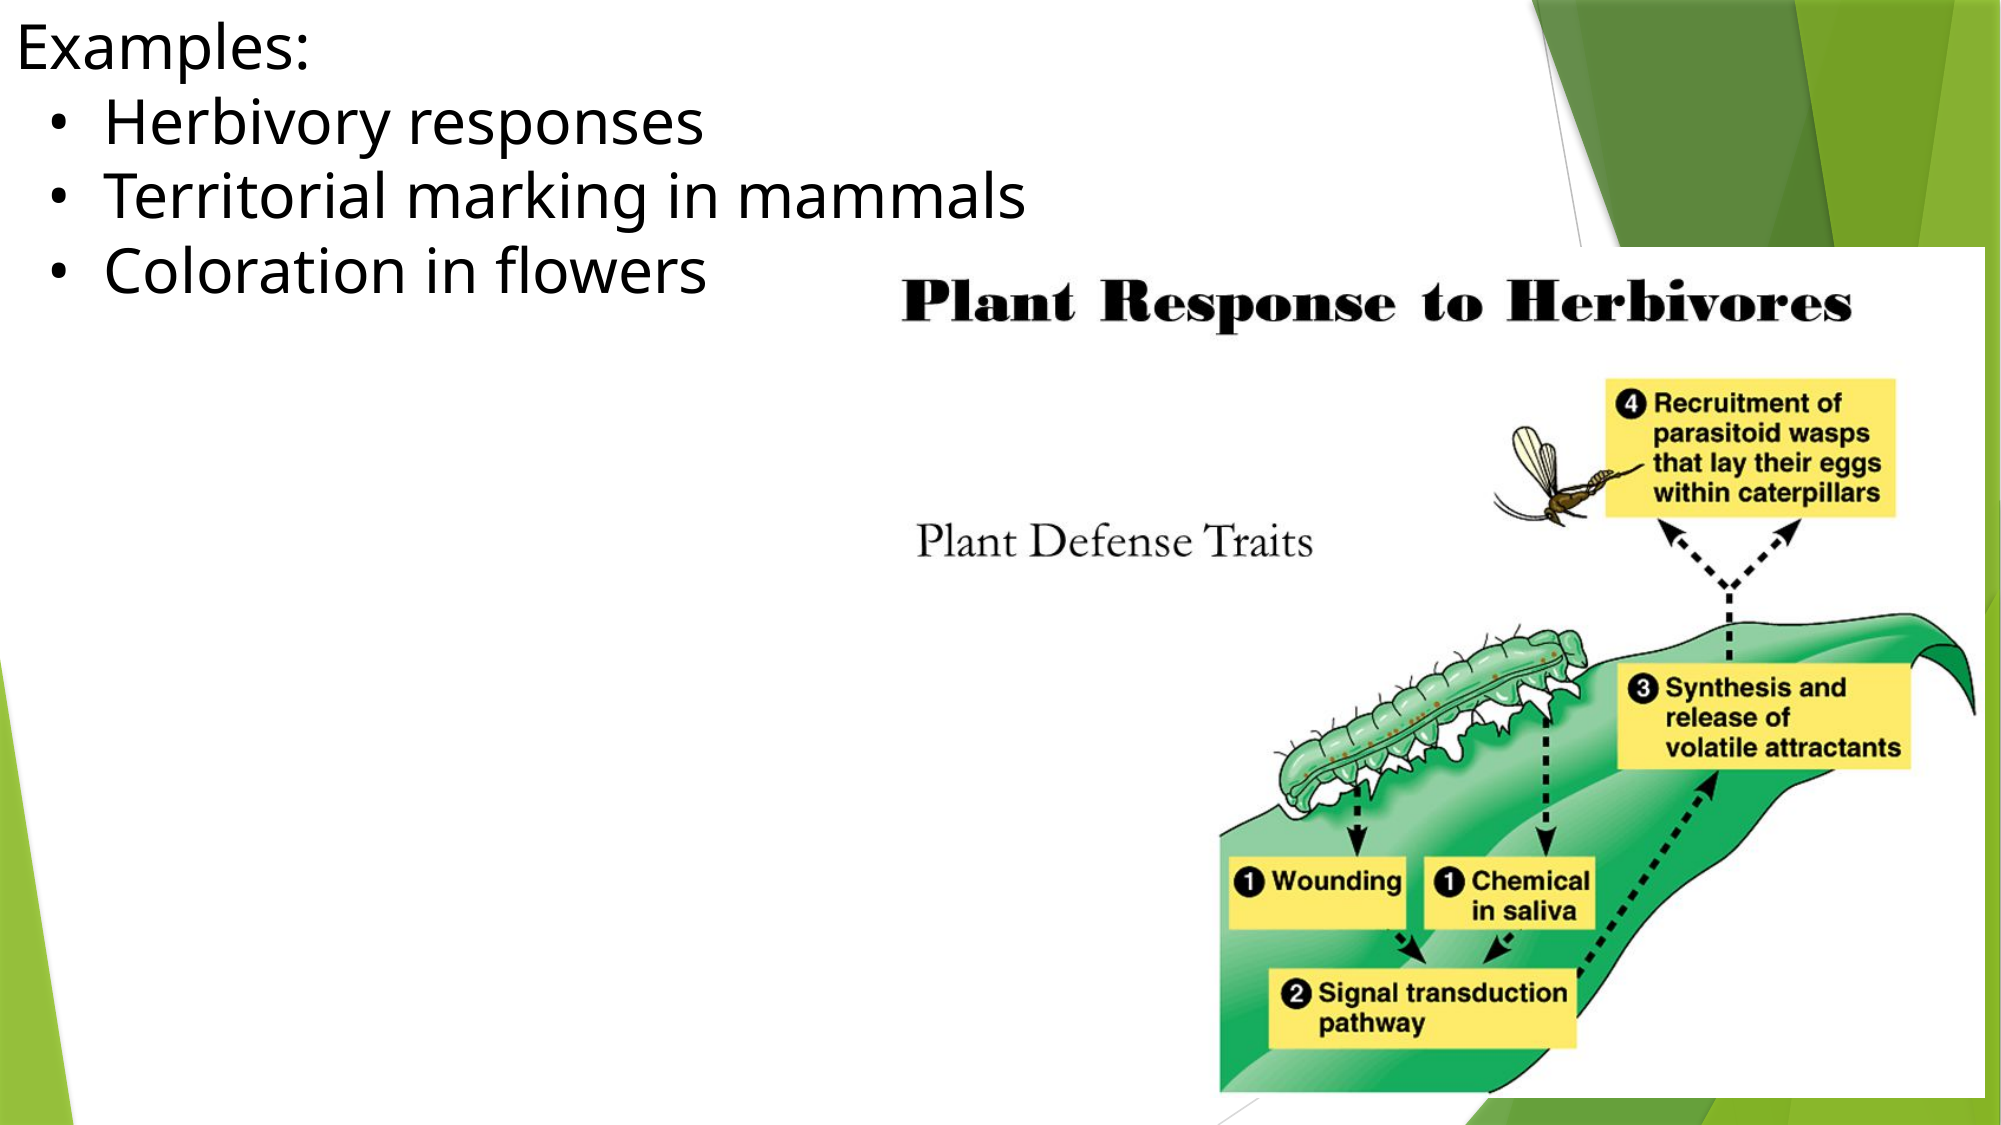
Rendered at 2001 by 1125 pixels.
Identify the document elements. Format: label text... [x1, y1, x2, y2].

title Examples: • Herbivory responses • Territorial marking in mammals • Coloration in flowers [0, 0, 1522, 317]
picture [850, 247, 1986, 1099]
